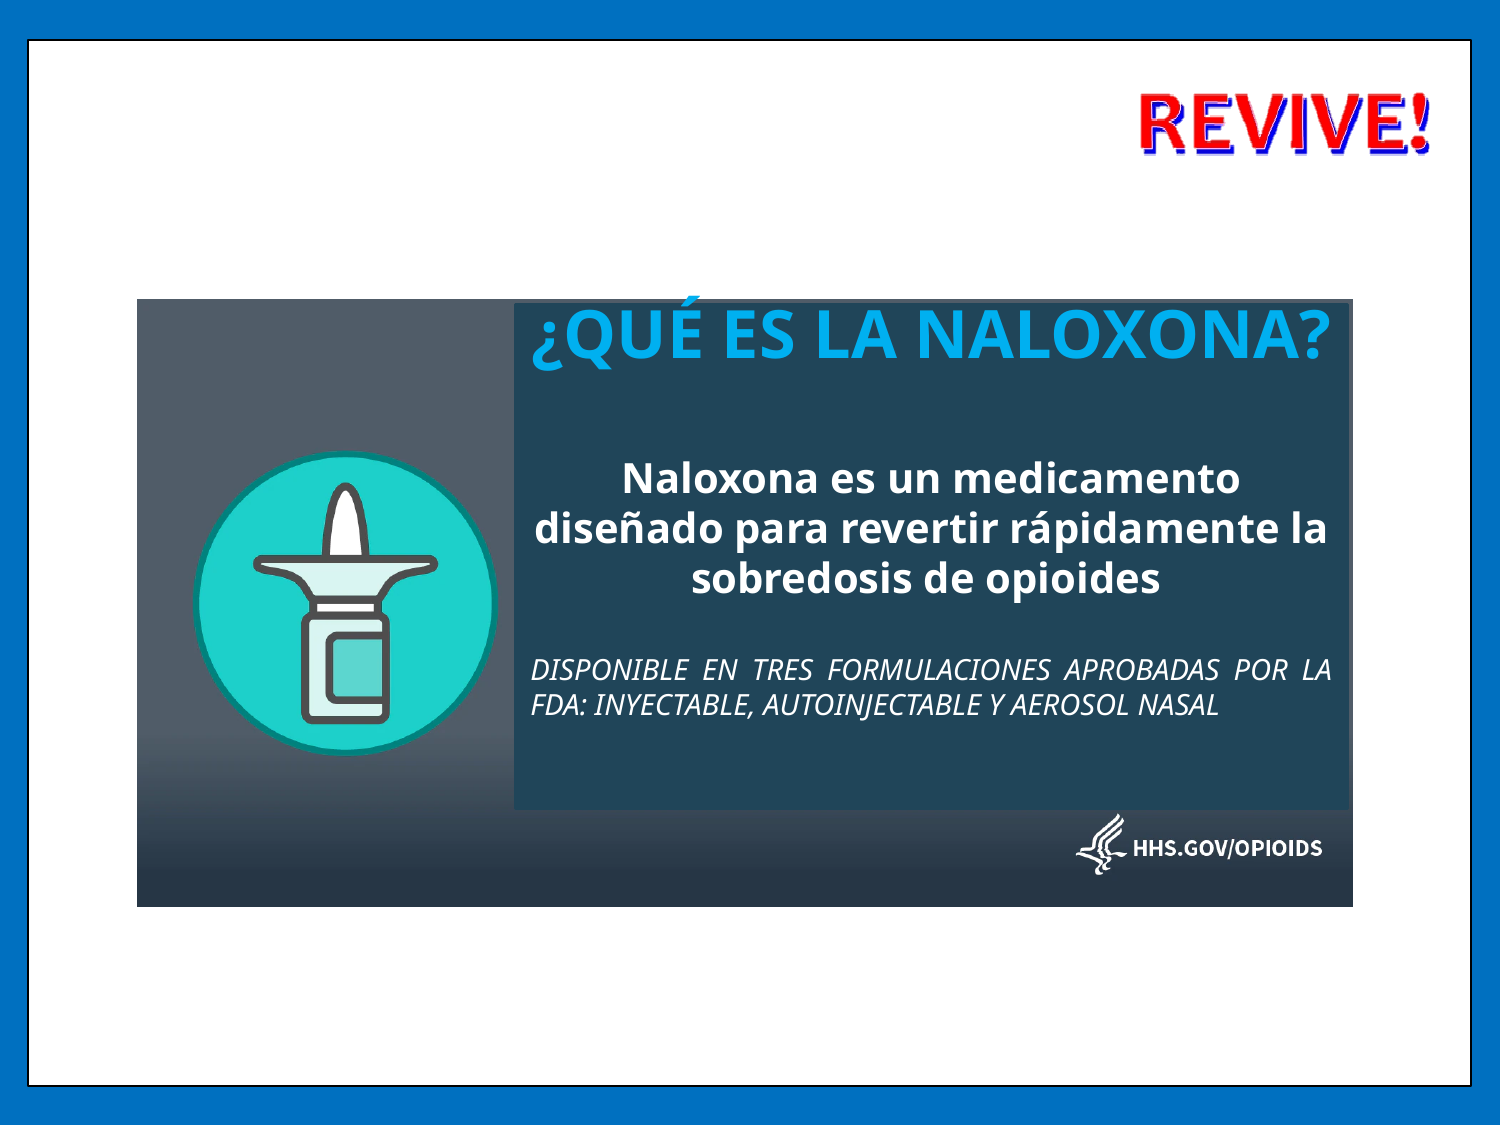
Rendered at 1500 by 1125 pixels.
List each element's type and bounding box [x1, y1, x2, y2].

list [137, 299, 1353, 908]
picture [1124, 78, 1442, 168]
